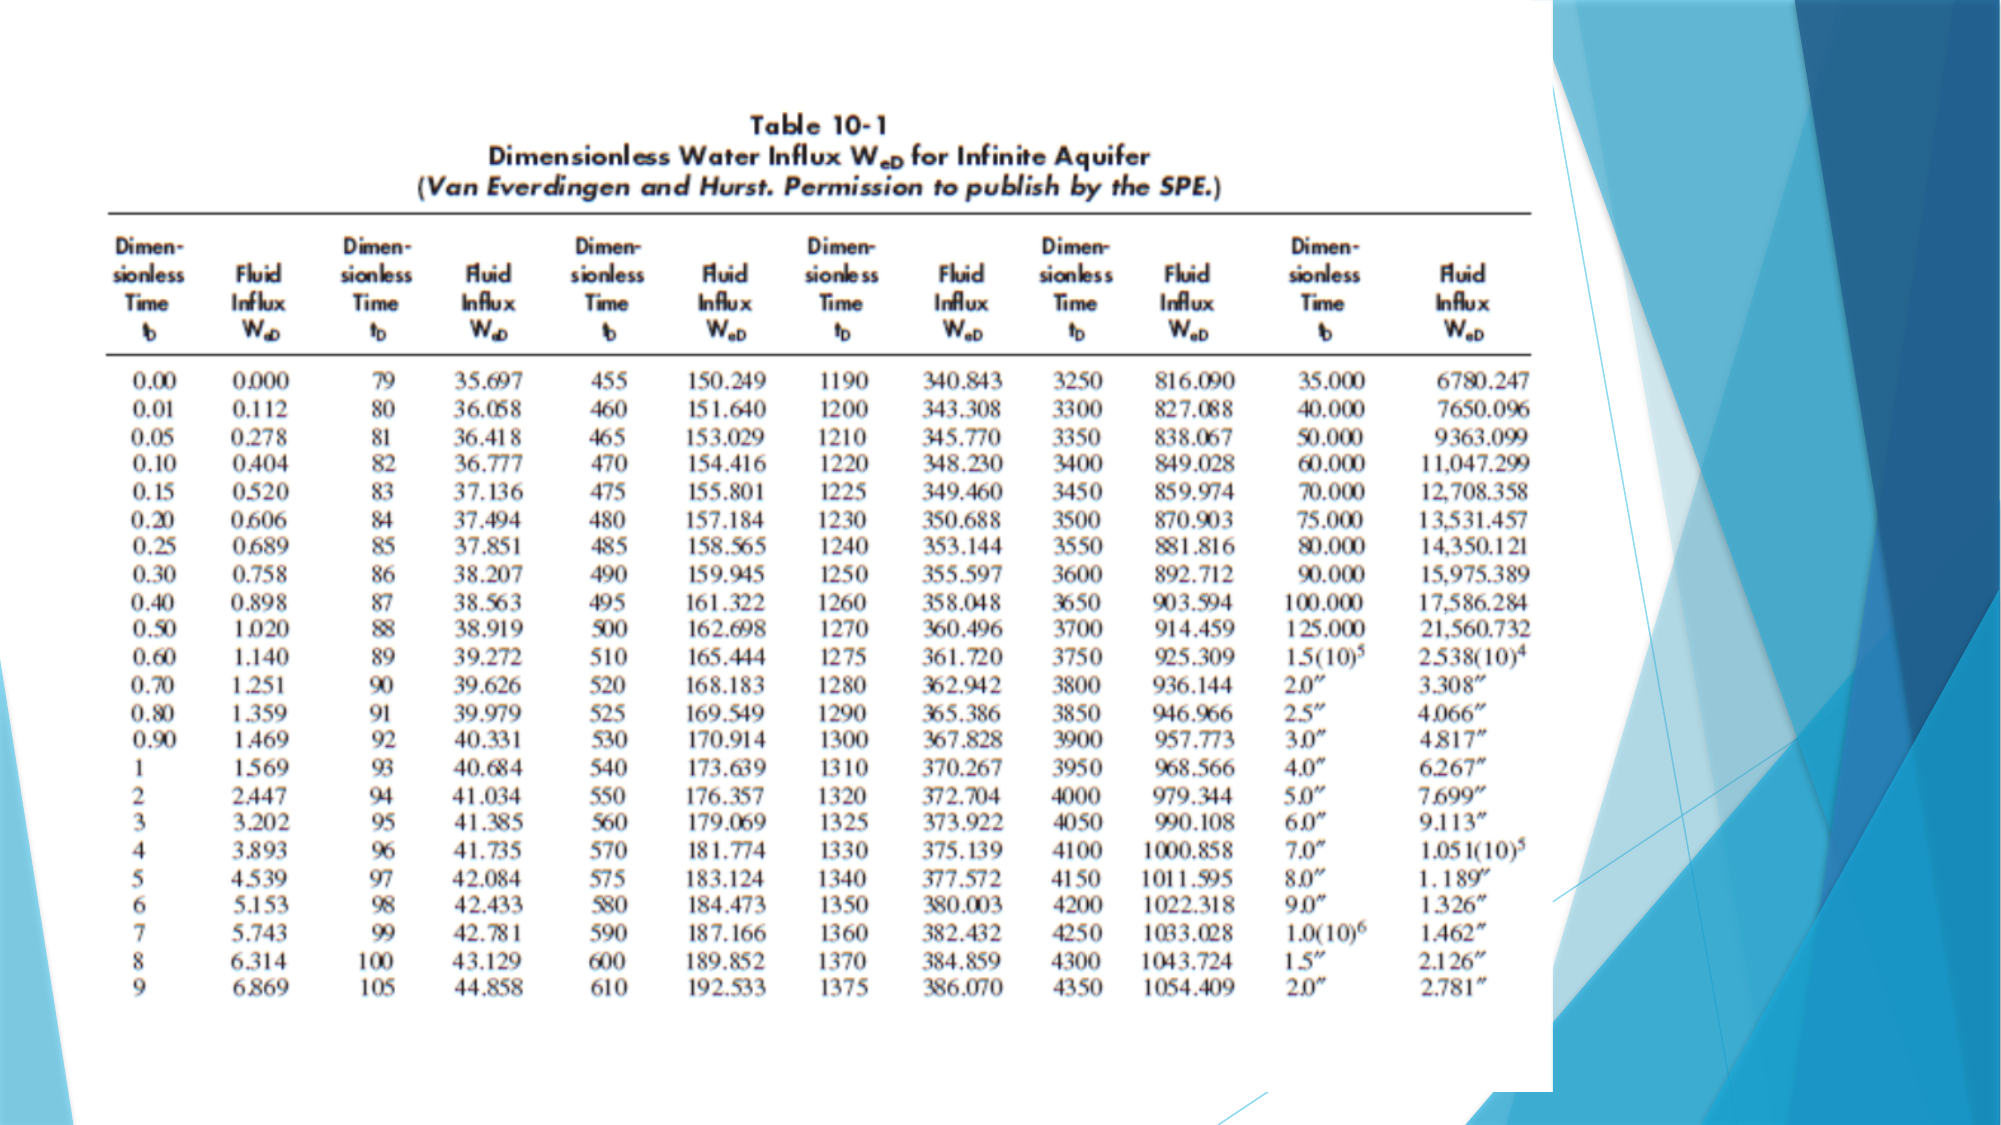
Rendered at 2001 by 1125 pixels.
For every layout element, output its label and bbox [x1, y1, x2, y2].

picture [77, 1, 267, 1092]
picture [1360, 1, 1551, 1092]
list [267, 0, 1360, 1125]
